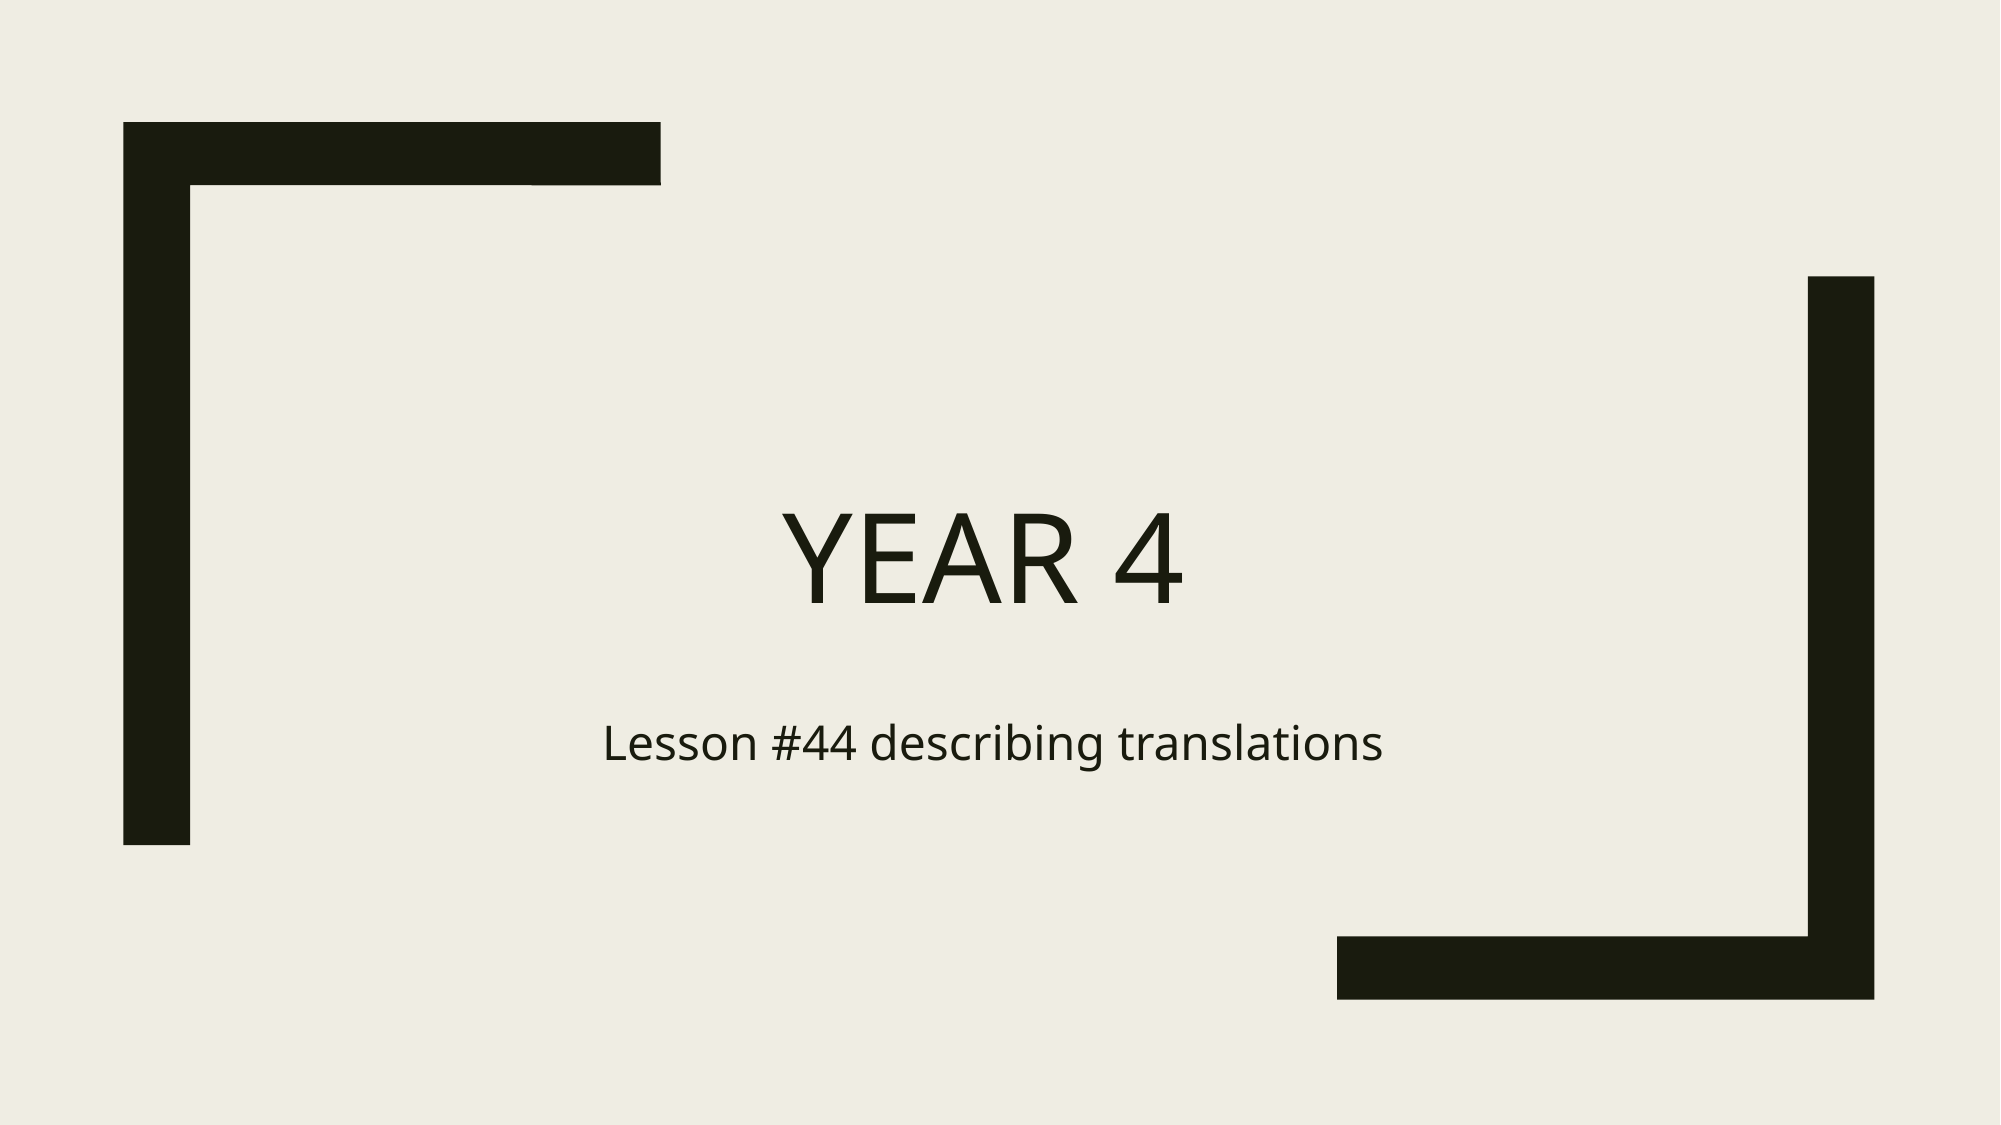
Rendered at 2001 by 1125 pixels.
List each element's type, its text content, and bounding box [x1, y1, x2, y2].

title Year 4 [314, 293, 1686, 638]
subtitle Lesson #44 describing translations [439, 649, 1561, 828]
